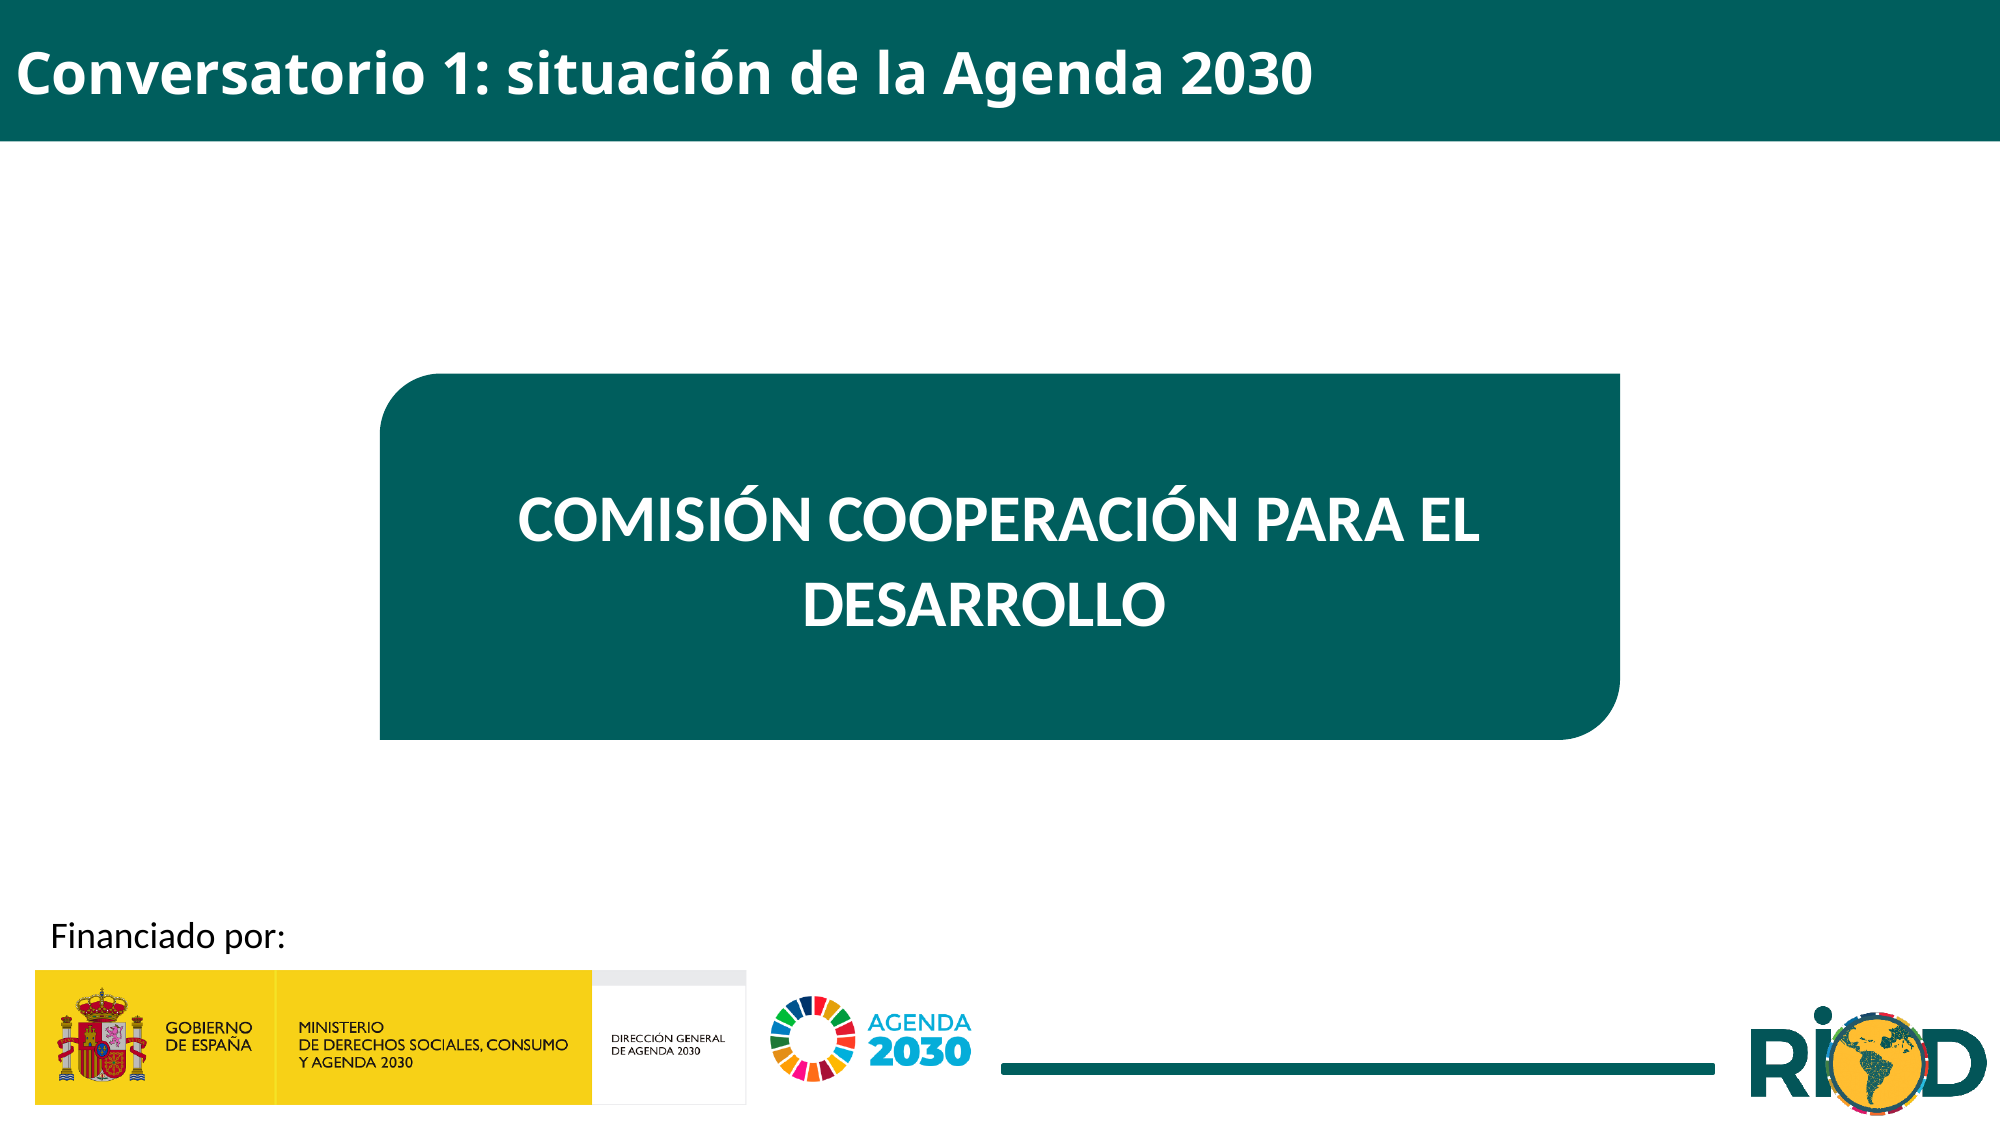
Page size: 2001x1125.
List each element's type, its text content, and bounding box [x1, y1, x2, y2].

text_box [1001, 1063, 1715, 1075]
text_box COMISIÓN COOPERACIÓN PARA EL DESARROLLO [379, 373, 1621, 740]
text_box Financiado por: [35, 904, 402, 964]
picture [1730, 979, 2000, 1125]
picture [35, 970, 997, 1106]
title Conversatorio 1: situación de la Agenda 2030 [0, 0, 2000, 142]
